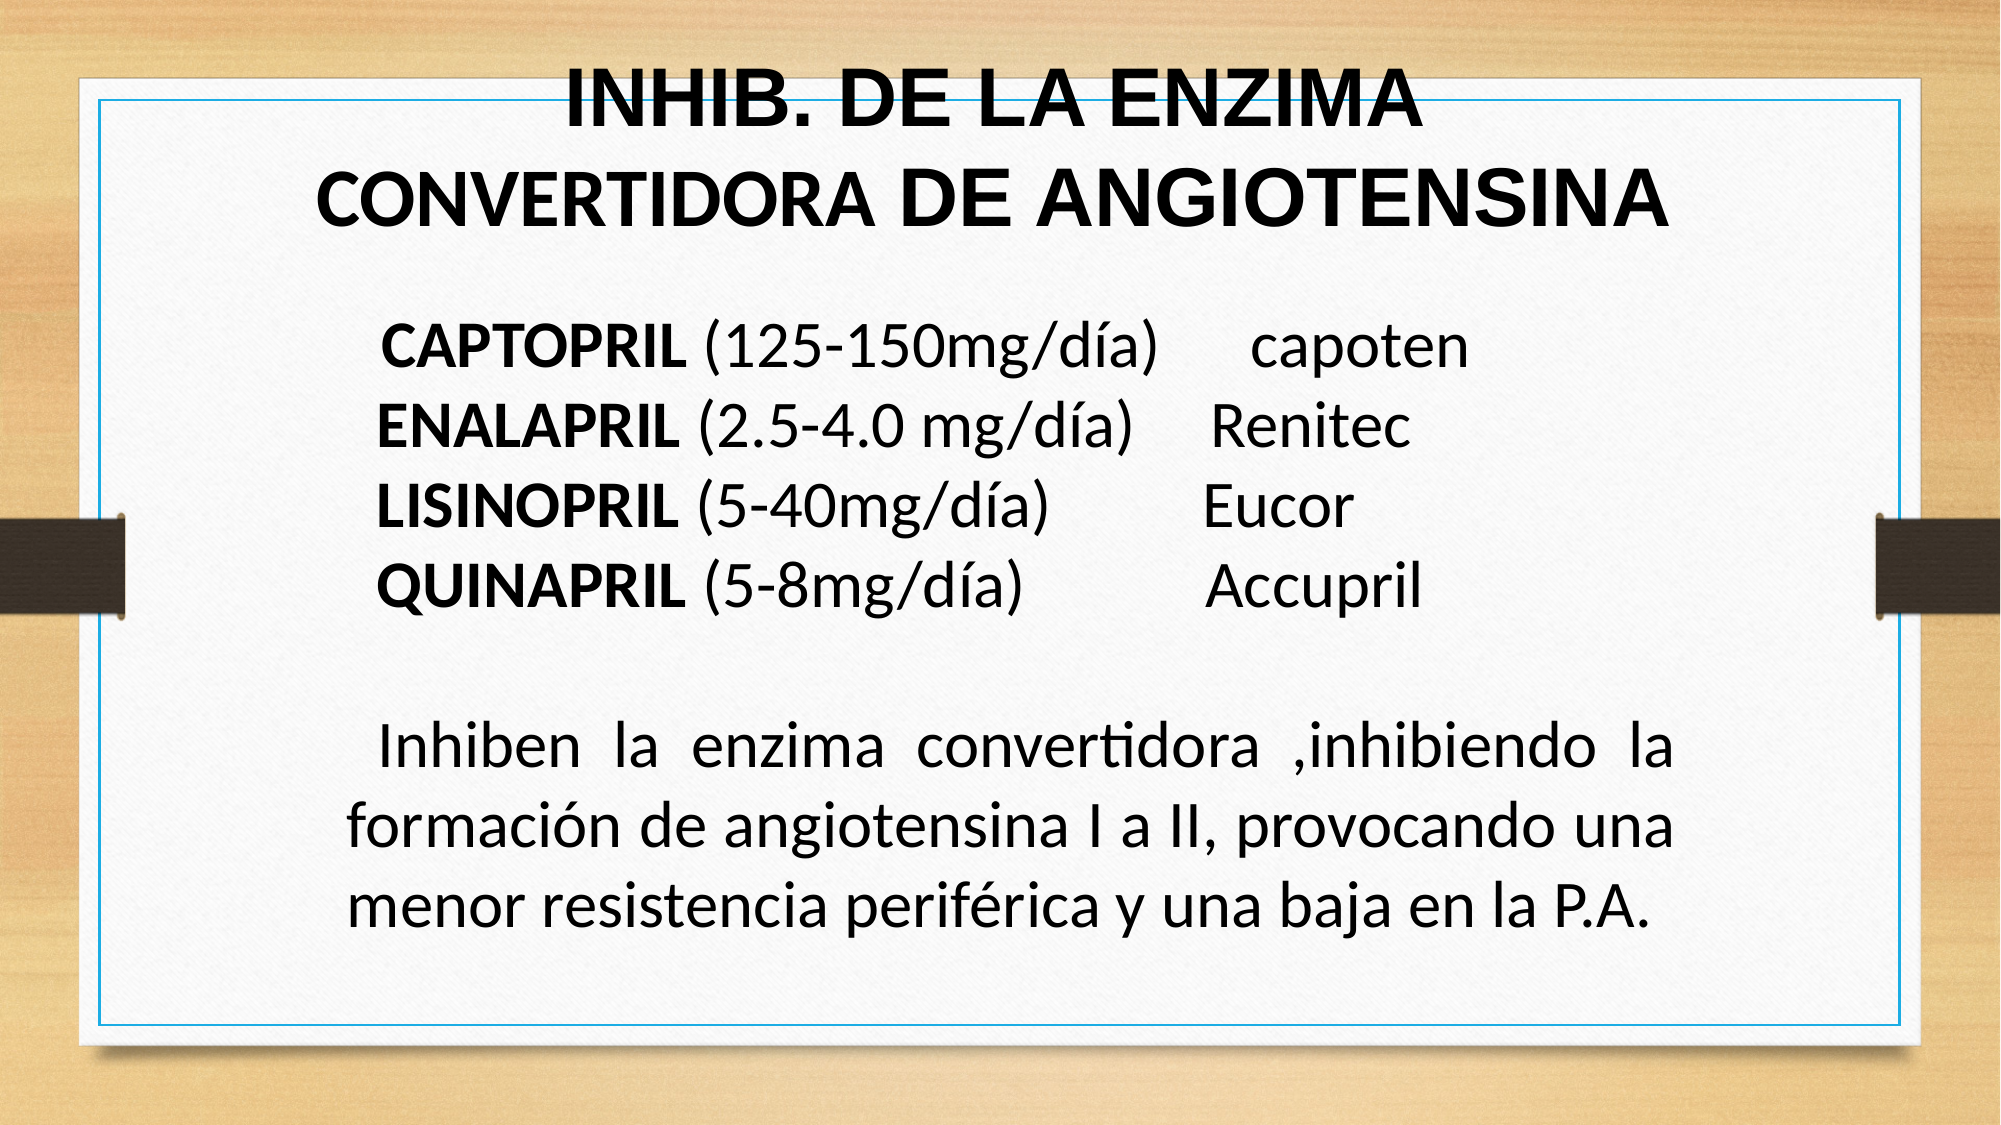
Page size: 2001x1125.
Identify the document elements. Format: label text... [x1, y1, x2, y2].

text_box CAPTOPRIL (125-150mg/día) capoten ENALAPRIL (2.5-4.0 mg/día) Renitec LISINOPRIL (5-40mg/día) Eucor QUINAPRIL (5-8mg/día) Accupril Inhiben la enzima convertidora ,inhibiendo la formación de angiotensina I a II, provocando una menor resistencia periférica y una baja en la P.A. [332, 292, 1692, 948]
text_box INHIB. DE LA ENZIMA CONVERTIDORA DE ANGIOTENSINA [285, 35, 1704, 251]
picture [0, 0, 2001, 1125]
